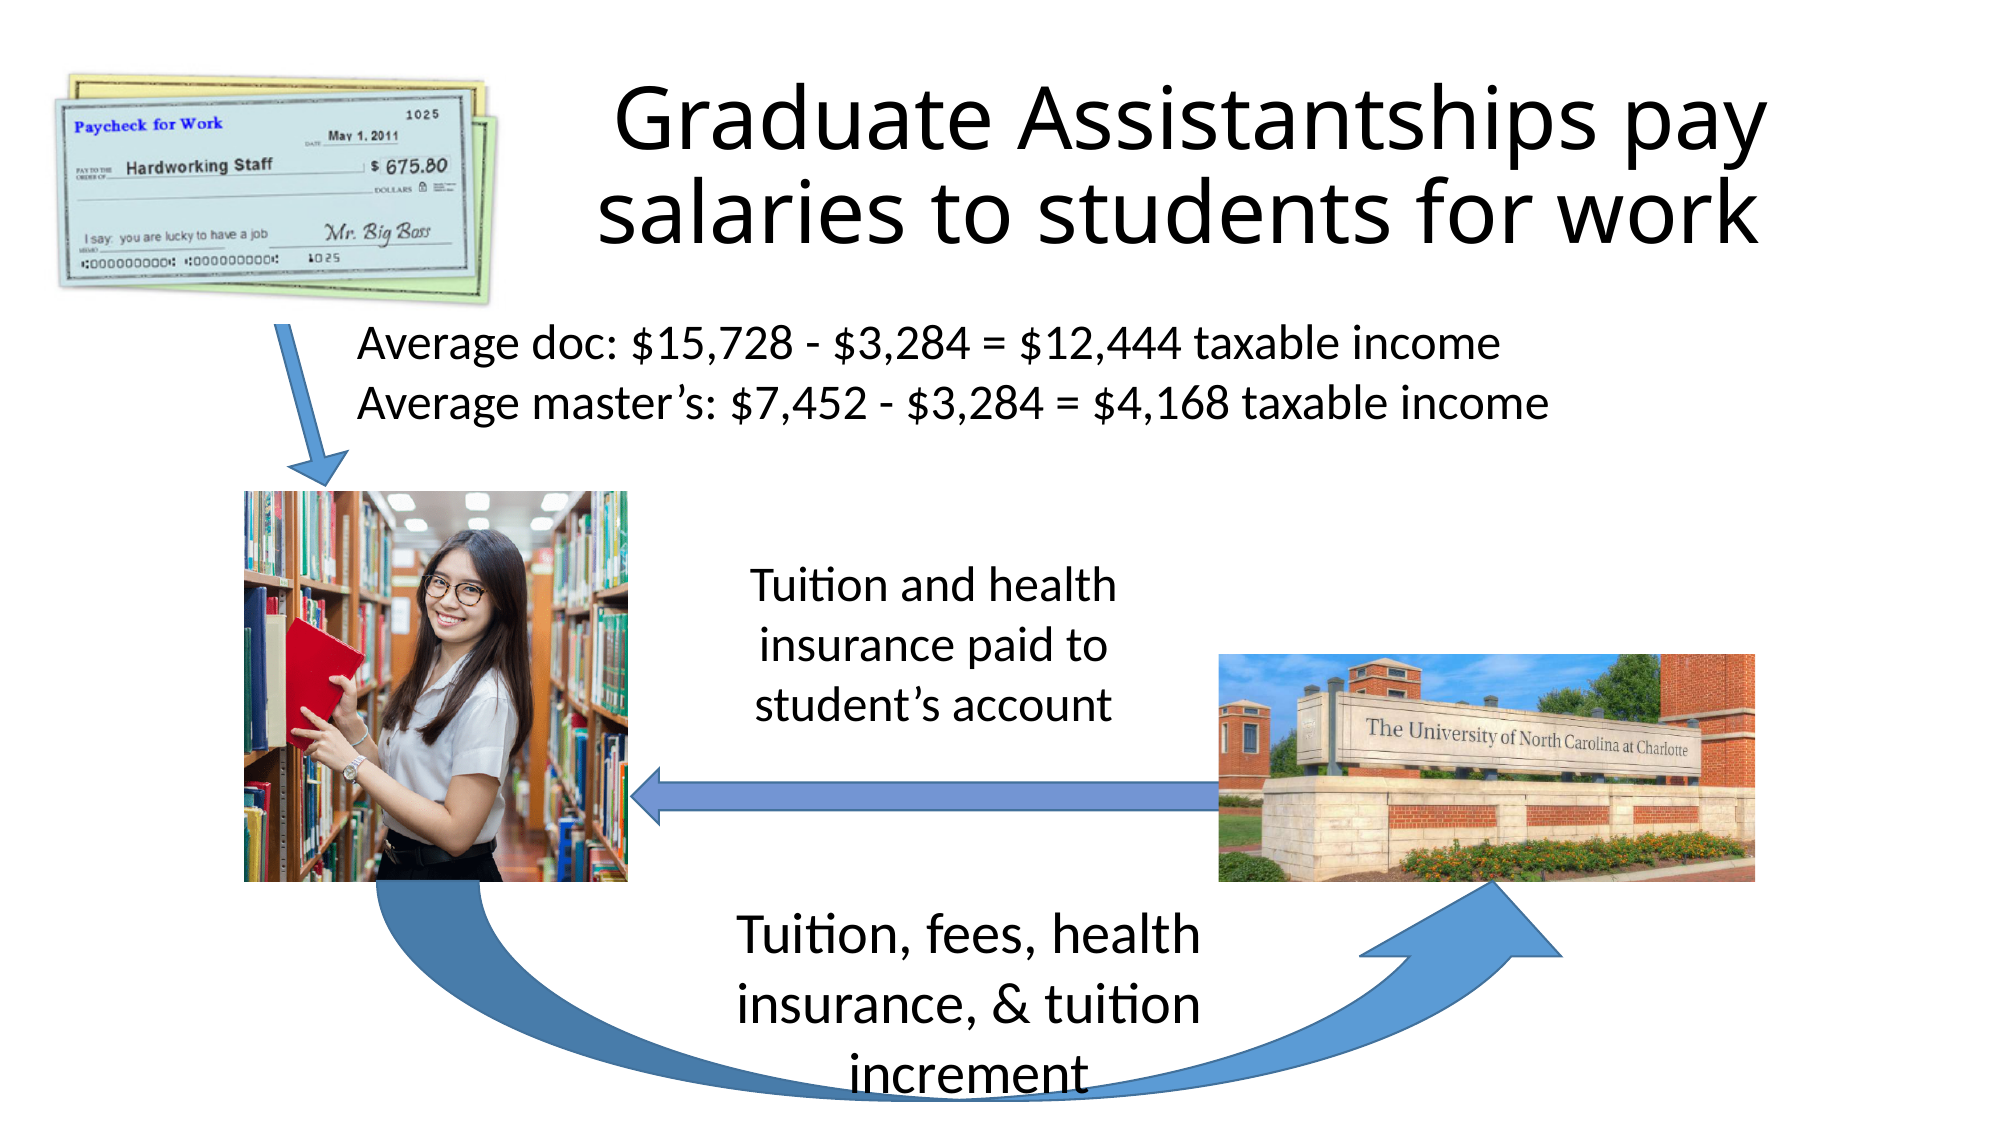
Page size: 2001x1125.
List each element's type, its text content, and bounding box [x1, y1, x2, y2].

text_box [274, 324, 348, 486]
title Graduate Assistantships pay salaries to students for work [517, 59, 1864, 278]
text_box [244, 491, 1756, 1103]
text_box Average doc: $15,728 - $3,284 = $12,444 taxable income Average master’s: $7,452 - $3,284 = $4,168 taxable income [349, 301, 1624, 437]
picture [25, 51, 506, 324]
